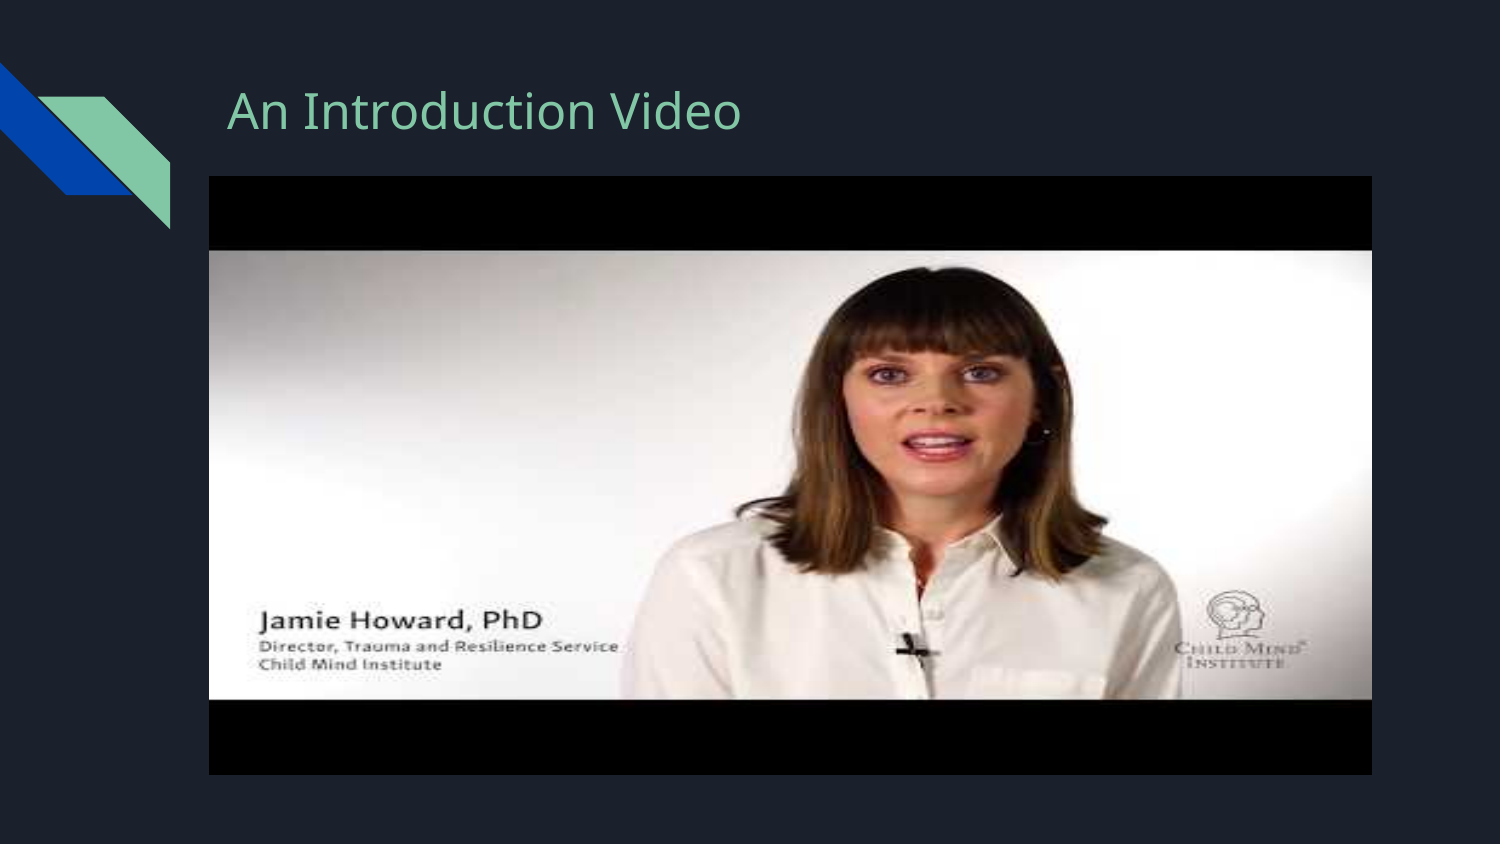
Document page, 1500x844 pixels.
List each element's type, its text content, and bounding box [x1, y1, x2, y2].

title An Introduction Video [212, 64, 1368, 174]
picture [208, 176, 1372, 775]
